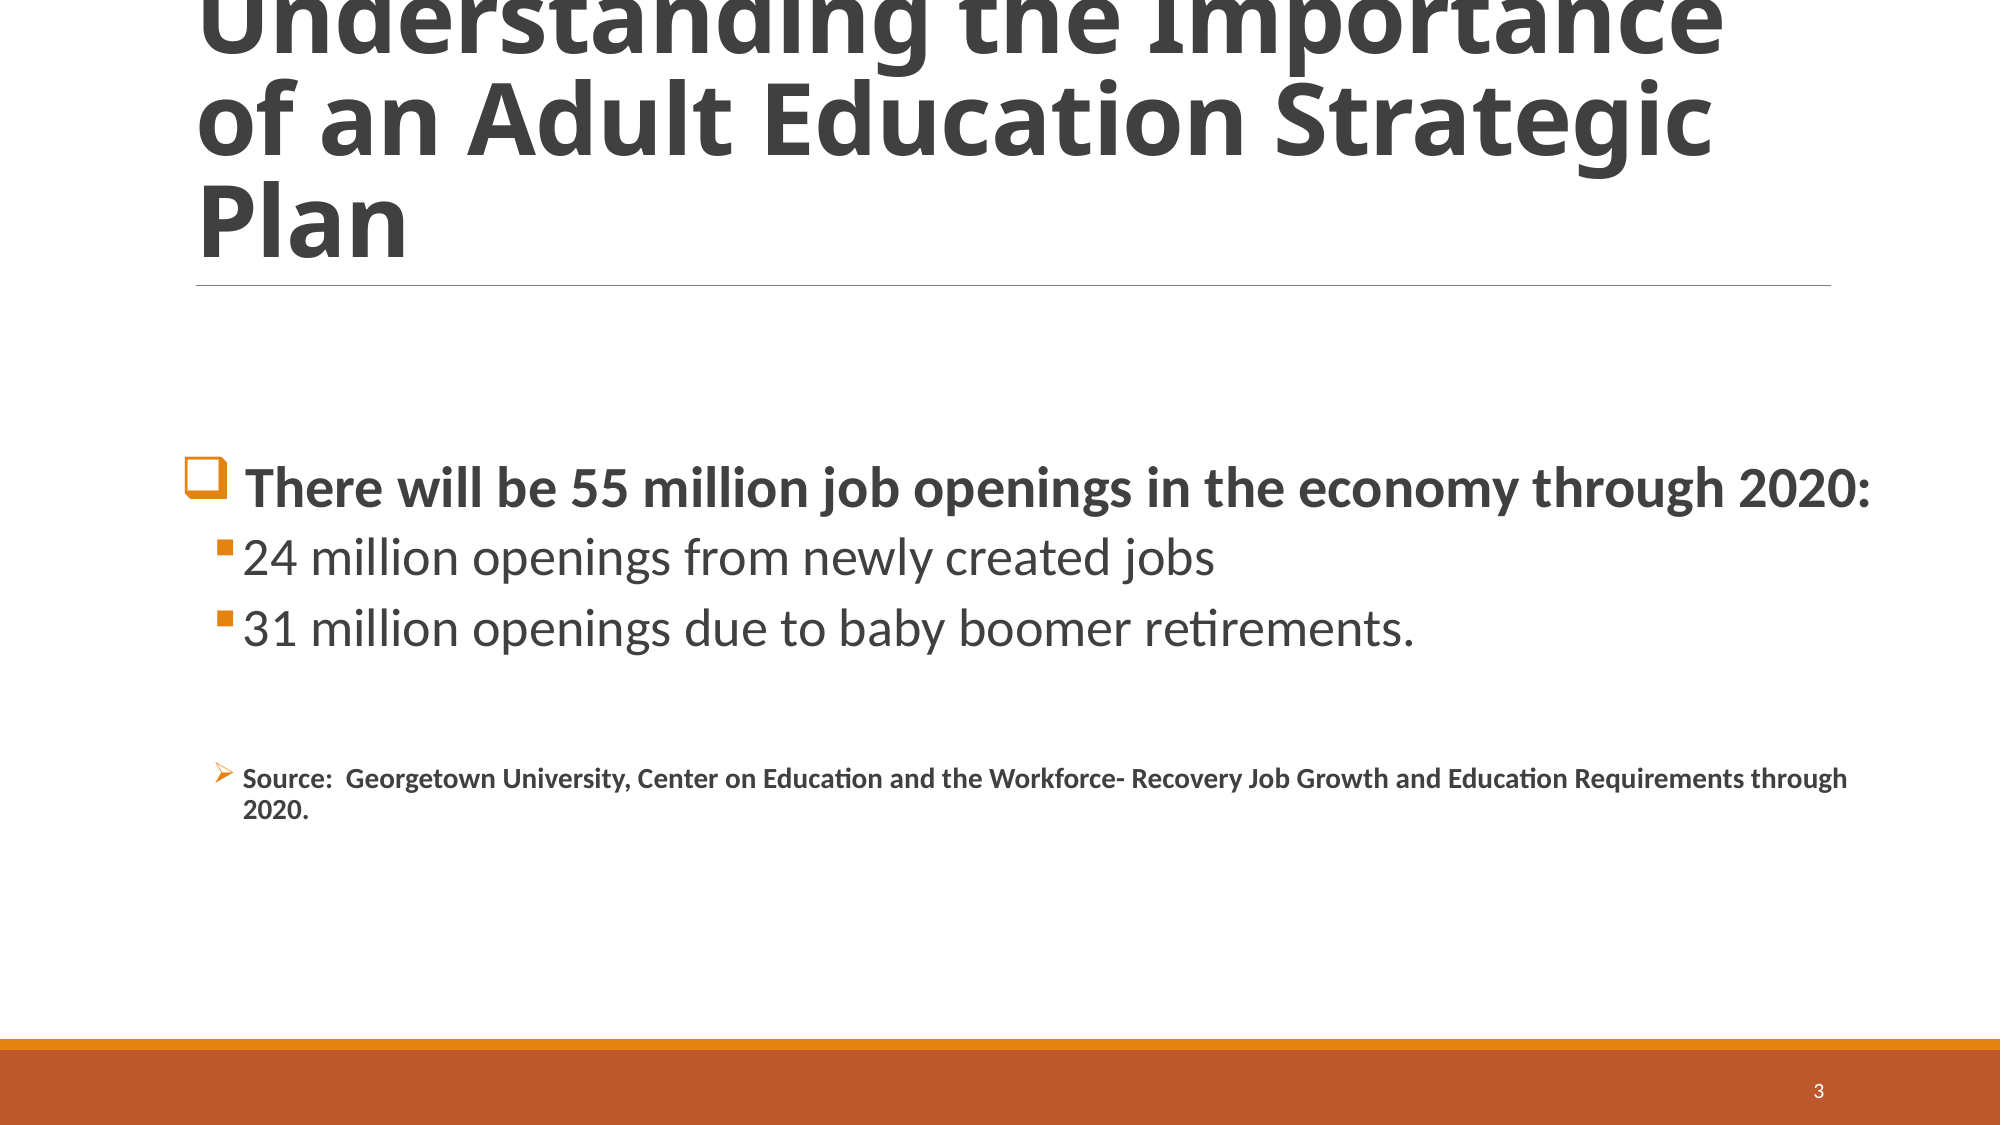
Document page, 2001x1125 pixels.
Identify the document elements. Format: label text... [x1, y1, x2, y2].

slide_number 3 [1624, 1059, 1840, 1120]
list There will be 55 million job openings in the economy through 2020: 24 million openings from newly created jobs 31 million openings due to baby boomer retirements. Source: Georgetown University, Center on Education and the Workforce- Recovery Job Growth and Education Requirements through 2020. [180, 450, 1923, 889]
title Understanding the Importance of an Adult Education Strategic Plan [180, 47, 1830, 285]
